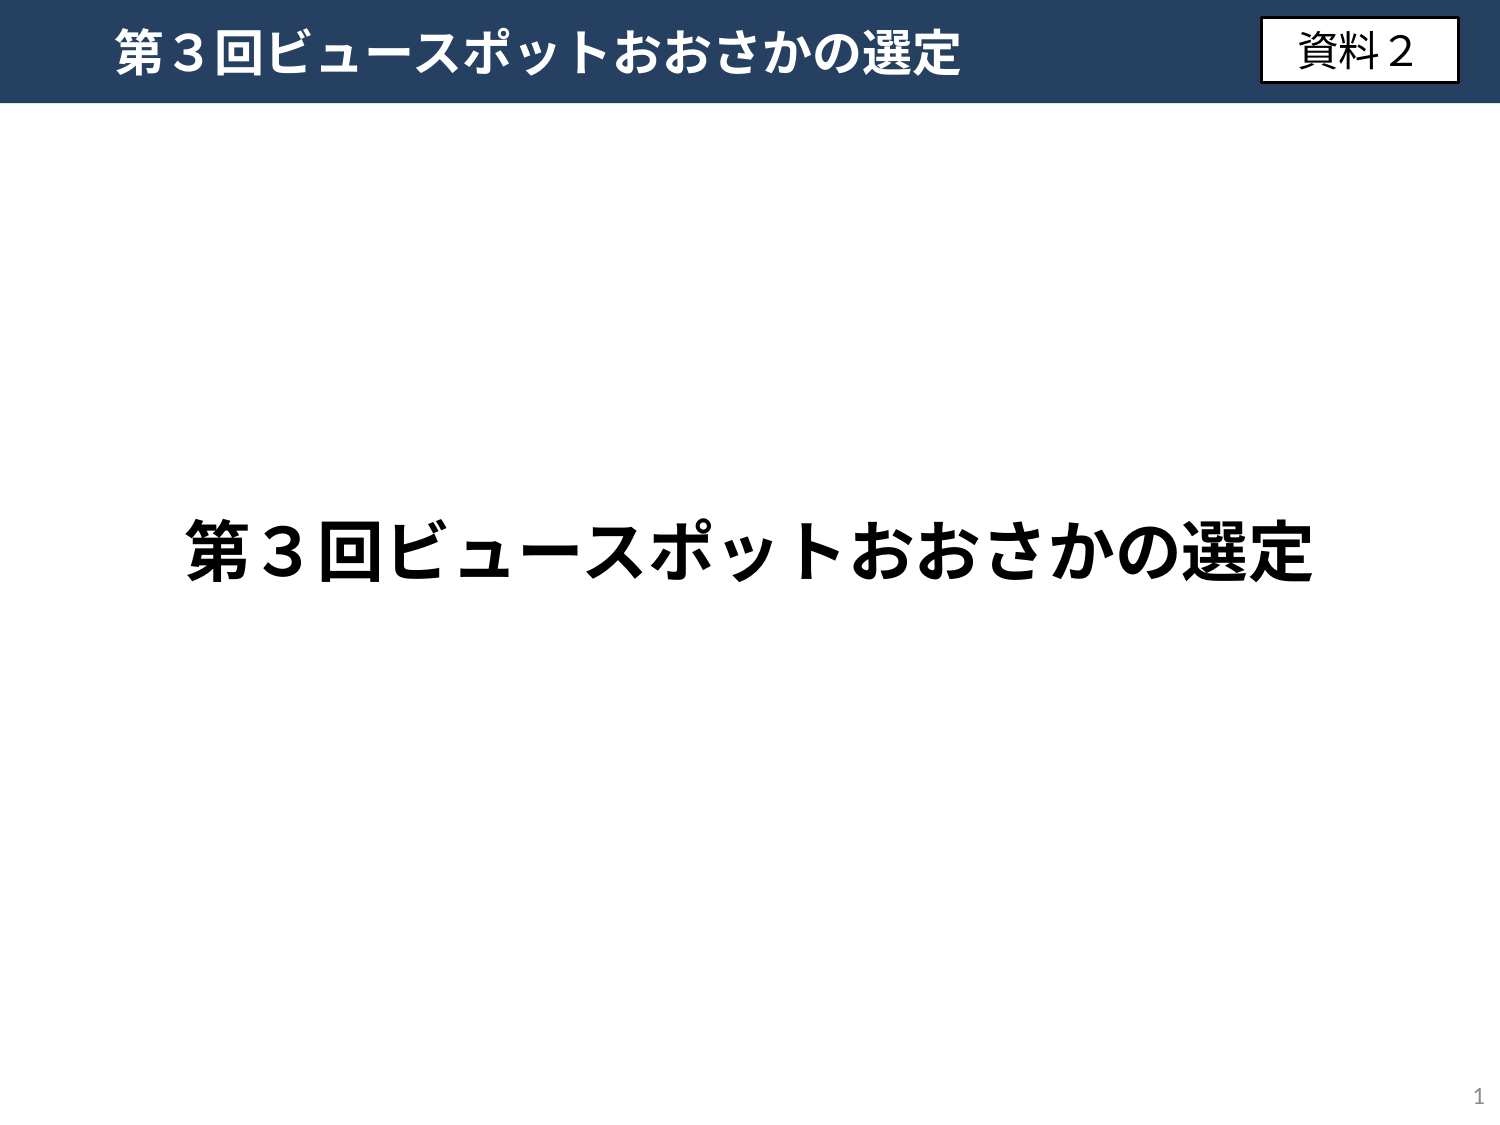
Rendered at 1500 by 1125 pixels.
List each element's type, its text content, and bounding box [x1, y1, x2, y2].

text_box 資料２ [1261, 17, 1459, 83]
slide_number 1 [1162, 1065, 1500, 1125]
text_box 第３回ビュースポットおおさかの選定 [169, 501, 1331, 597]
text_box 第３回ビュースポットおおさかの選定 [0, 0, 1500, 105]
